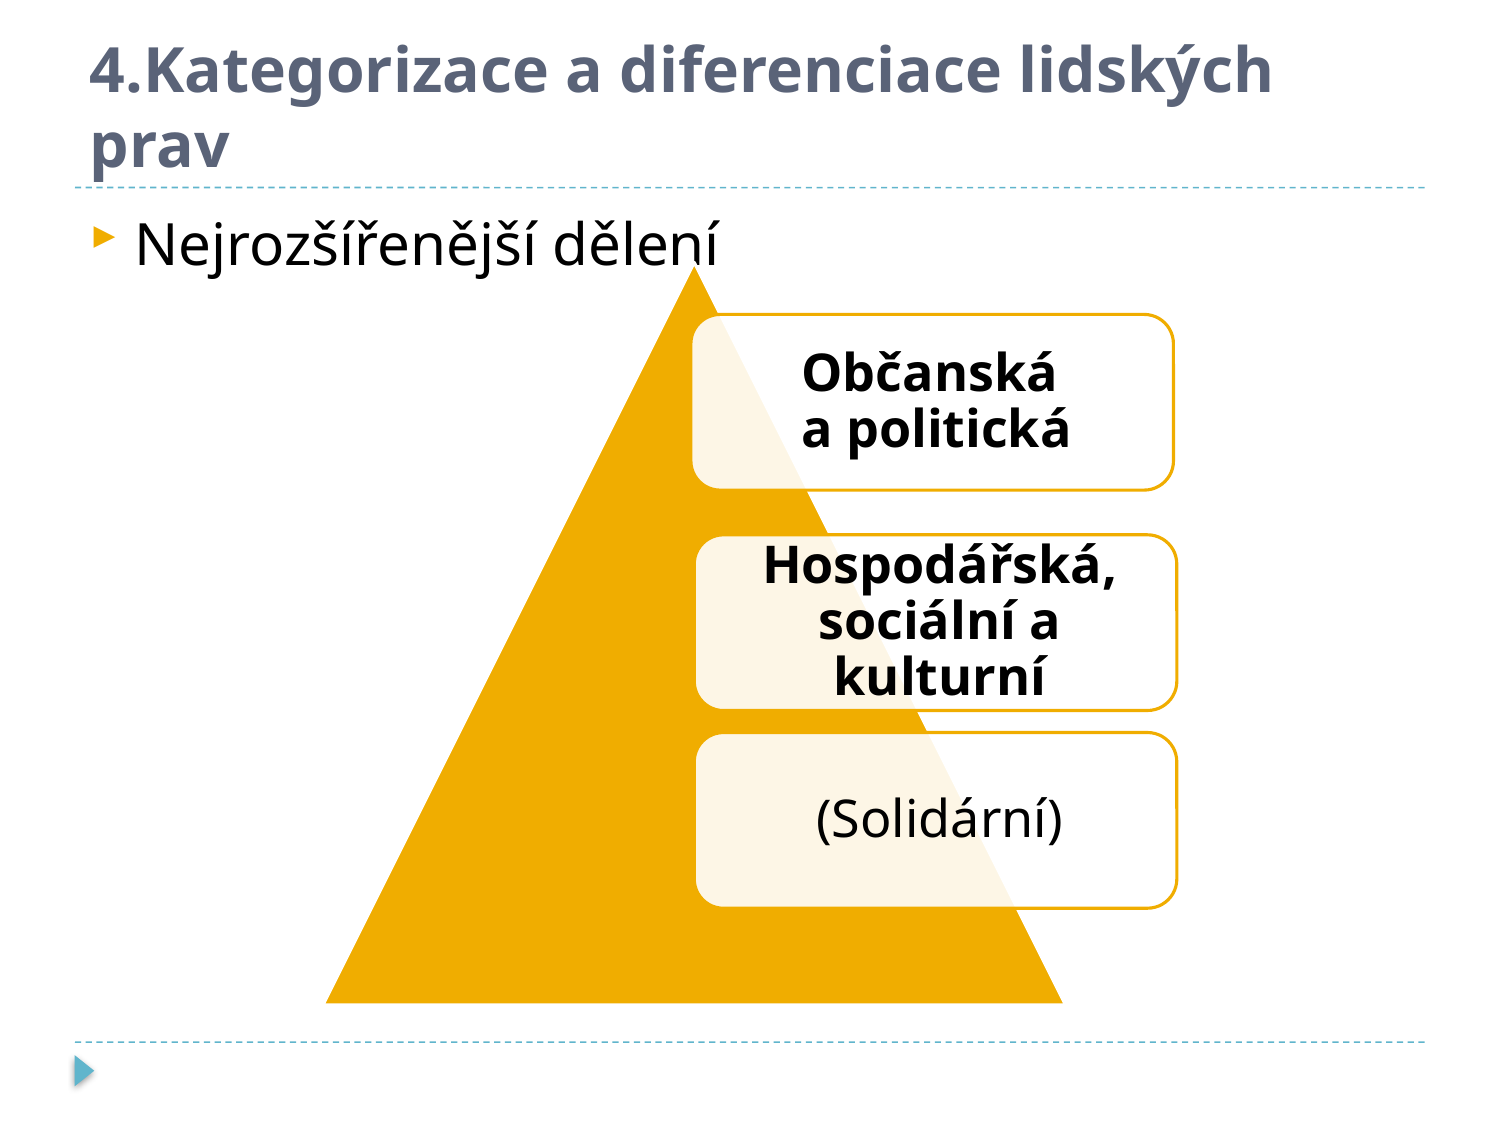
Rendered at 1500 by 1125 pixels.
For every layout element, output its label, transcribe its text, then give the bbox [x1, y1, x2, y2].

list Nejrozšířenější dělení [75, 200, 1425, 262]
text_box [74, 262, 1426, 1006]
title 4.Kategorizace a diferenciace lidských prav [75, 24, 1425, 188]
